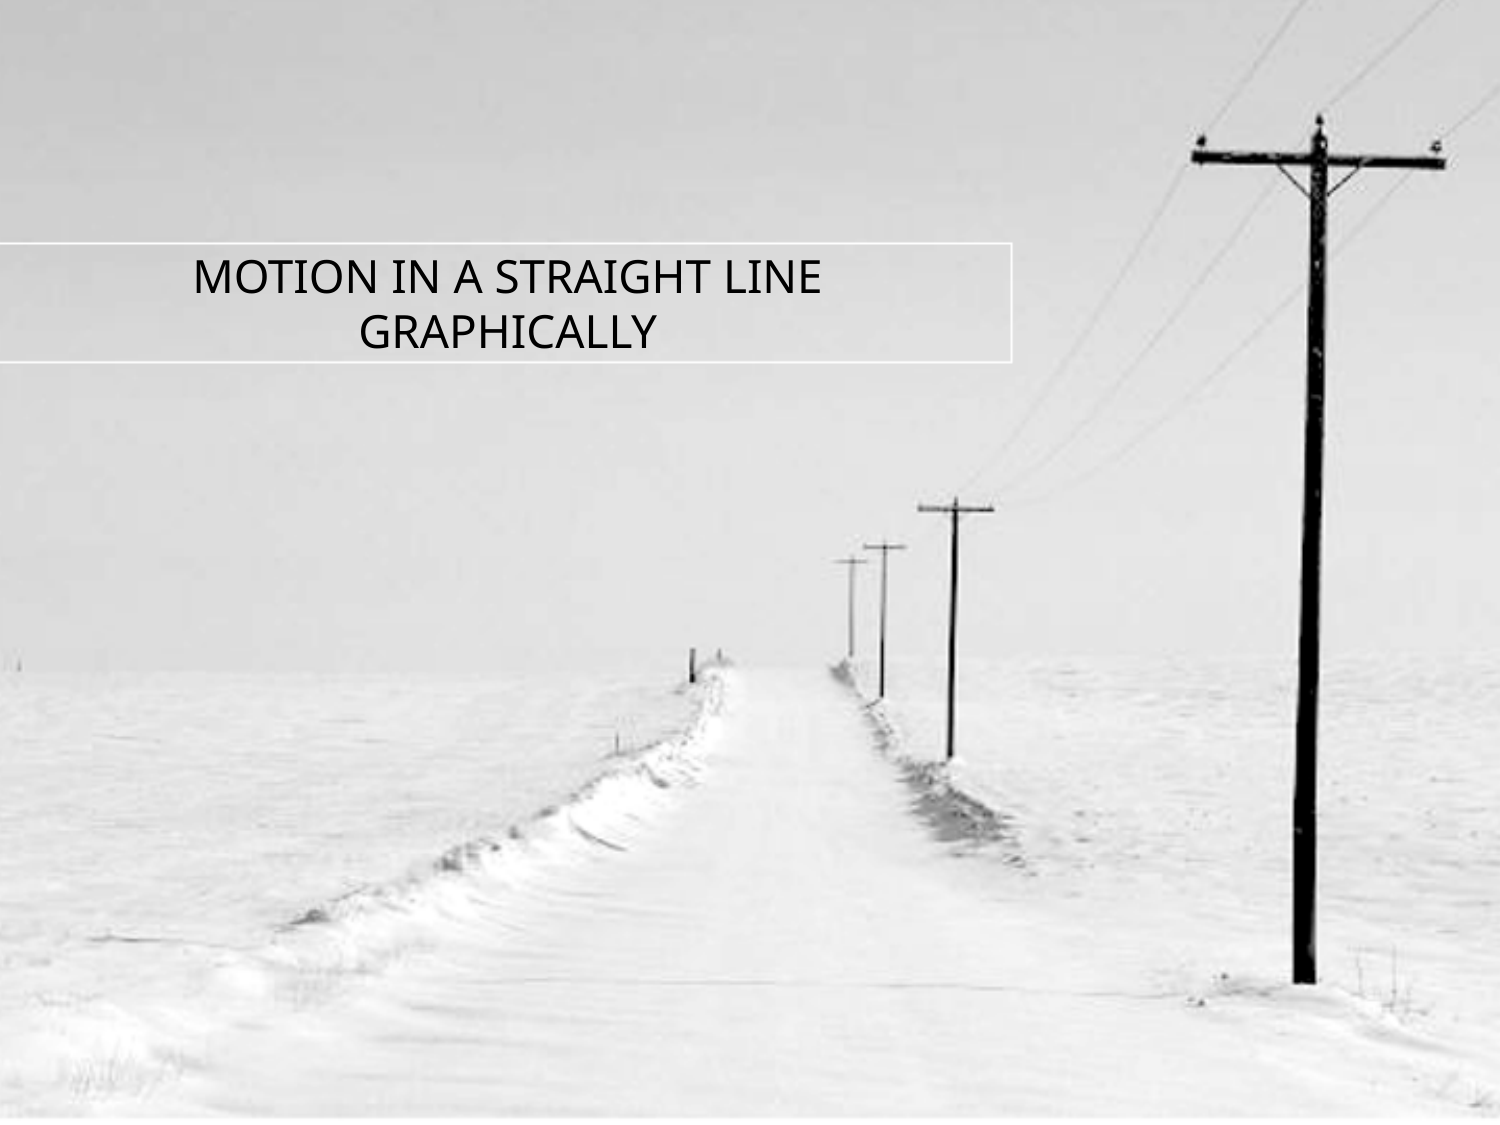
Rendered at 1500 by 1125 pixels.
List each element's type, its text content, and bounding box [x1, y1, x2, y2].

title MOTION IN A STRAIGHT LINE GRAPHICALLY [29, 231, 987, 374]
picture [0, 0, 1500, 1125]
